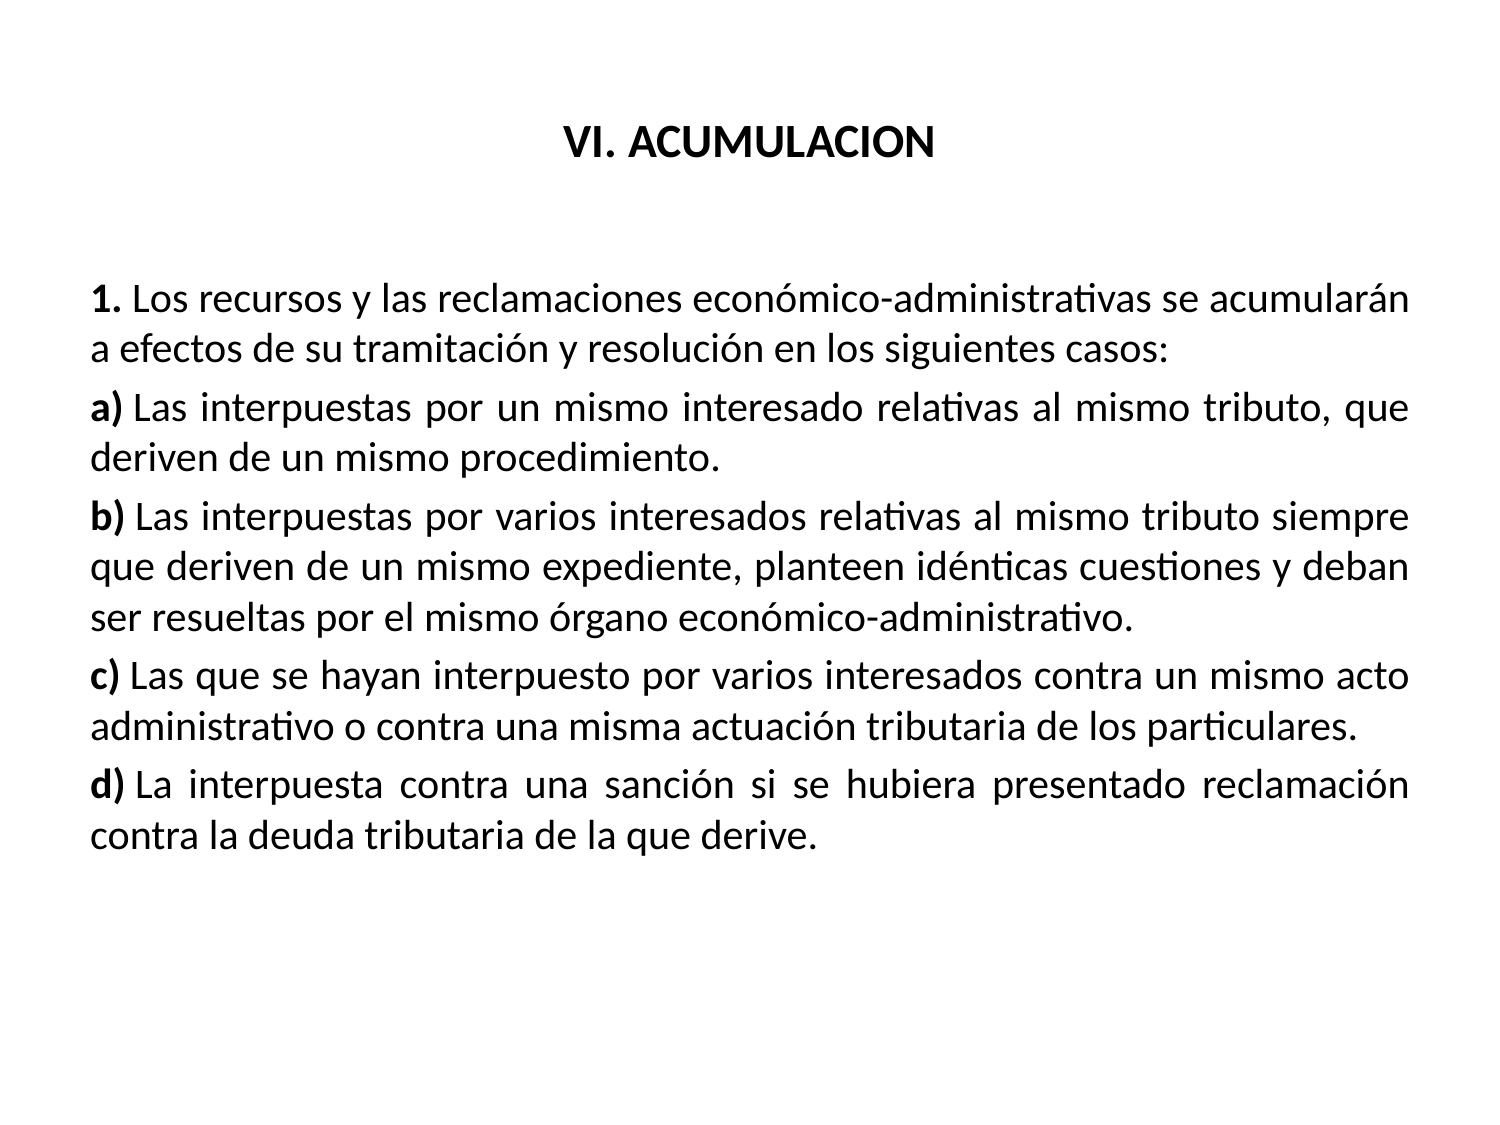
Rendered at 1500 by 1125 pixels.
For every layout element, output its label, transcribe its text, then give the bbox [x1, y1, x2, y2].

list 1. Los recursos y las reclamaciones económico-administrativas se acumularán a efectos de su tramitación y resolución en los siguientes casos: a) Las interpuestas por un mismo interesado relativas al mismo tributo, que deriven de un mismo procedimiento. b) Las interpuestas por varios interesados relativas al mismo tributo siempre que deriven de un mismo expediente, planteen idénticas cuestiones y deban ser resueltas por el mismo órgano económico-administrativo. c) Las que se hayan interpuesto por varios interesados contra un mismo acto administrativo o contra una misma actuación tributaria de los particulares. d) La interpuesta contra una sanción si se hubiera presentado reclamación contra la deuda tributaria de la que derive. [75, 262, 1425, 1005]
title VI. ACUMULACION [75, 45, 1425, 233]
